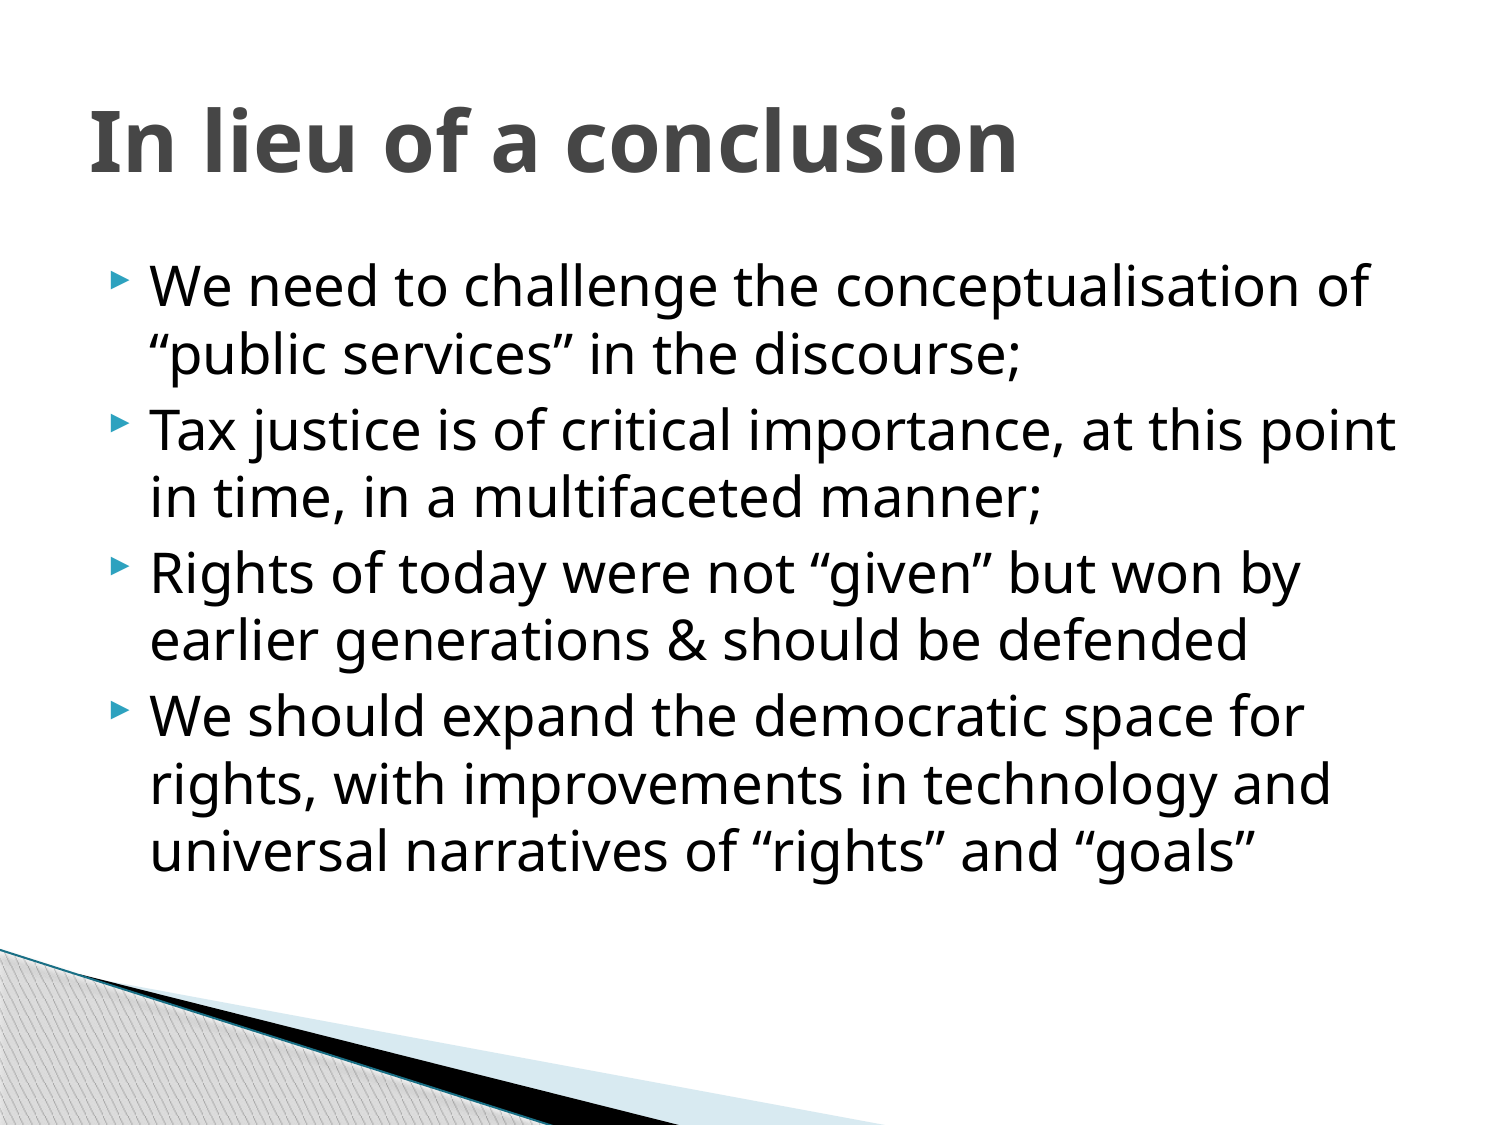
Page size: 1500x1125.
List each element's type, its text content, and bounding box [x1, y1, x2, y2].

list We need to challenge the conceptualisation of “public services” in the discourse; Tax justice is of critical importance, at this point in time, in a multifaceted manner; Rights of today were not “given” but won by earlier generations & should be defended We should expand the democratic space for rights, with improvements in technology and universal narratives of “rights” and “goals” [75, 243, 1425, 986]
title In lieu of a conclusion [75, 45, 1425, 233]
